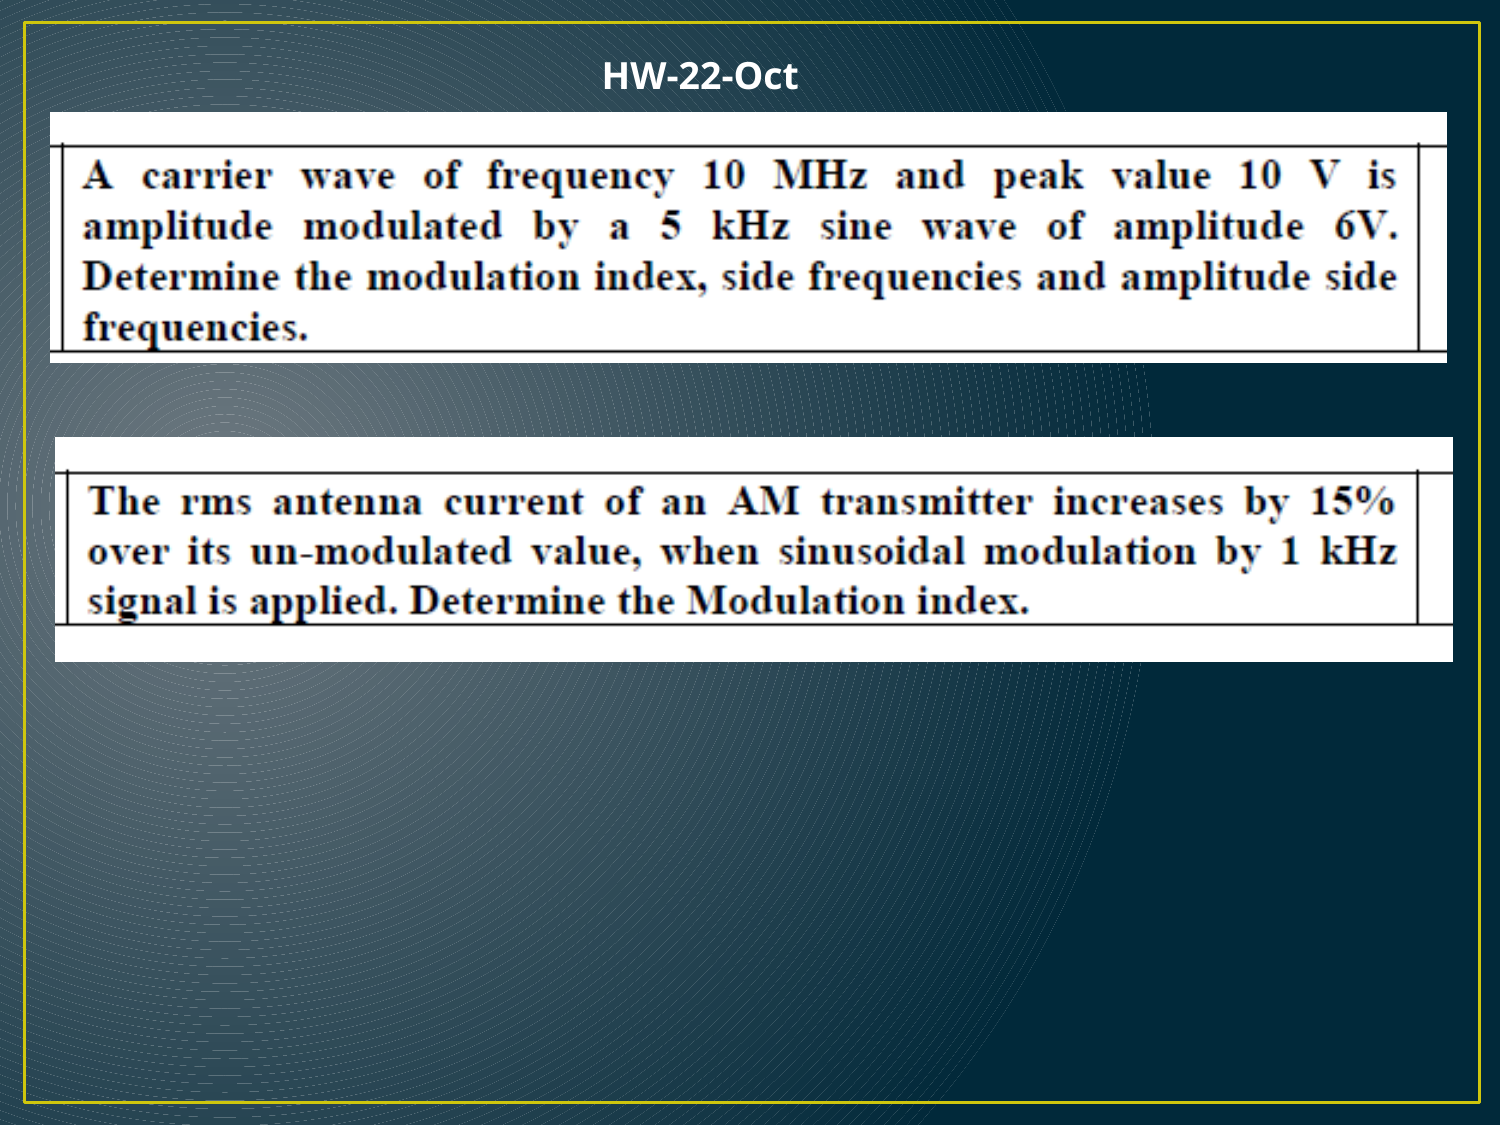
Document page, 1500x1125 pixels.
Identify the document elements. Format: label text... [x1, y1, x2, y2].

picture [1098, 668, 1113, 678]
text_box HW-22-Oct [586, 44, 814, 105]
picture [1111, 368, 1119, 376]
picture [55, 431, 1452, 662]
picture [49, 106, 1446, 363]
